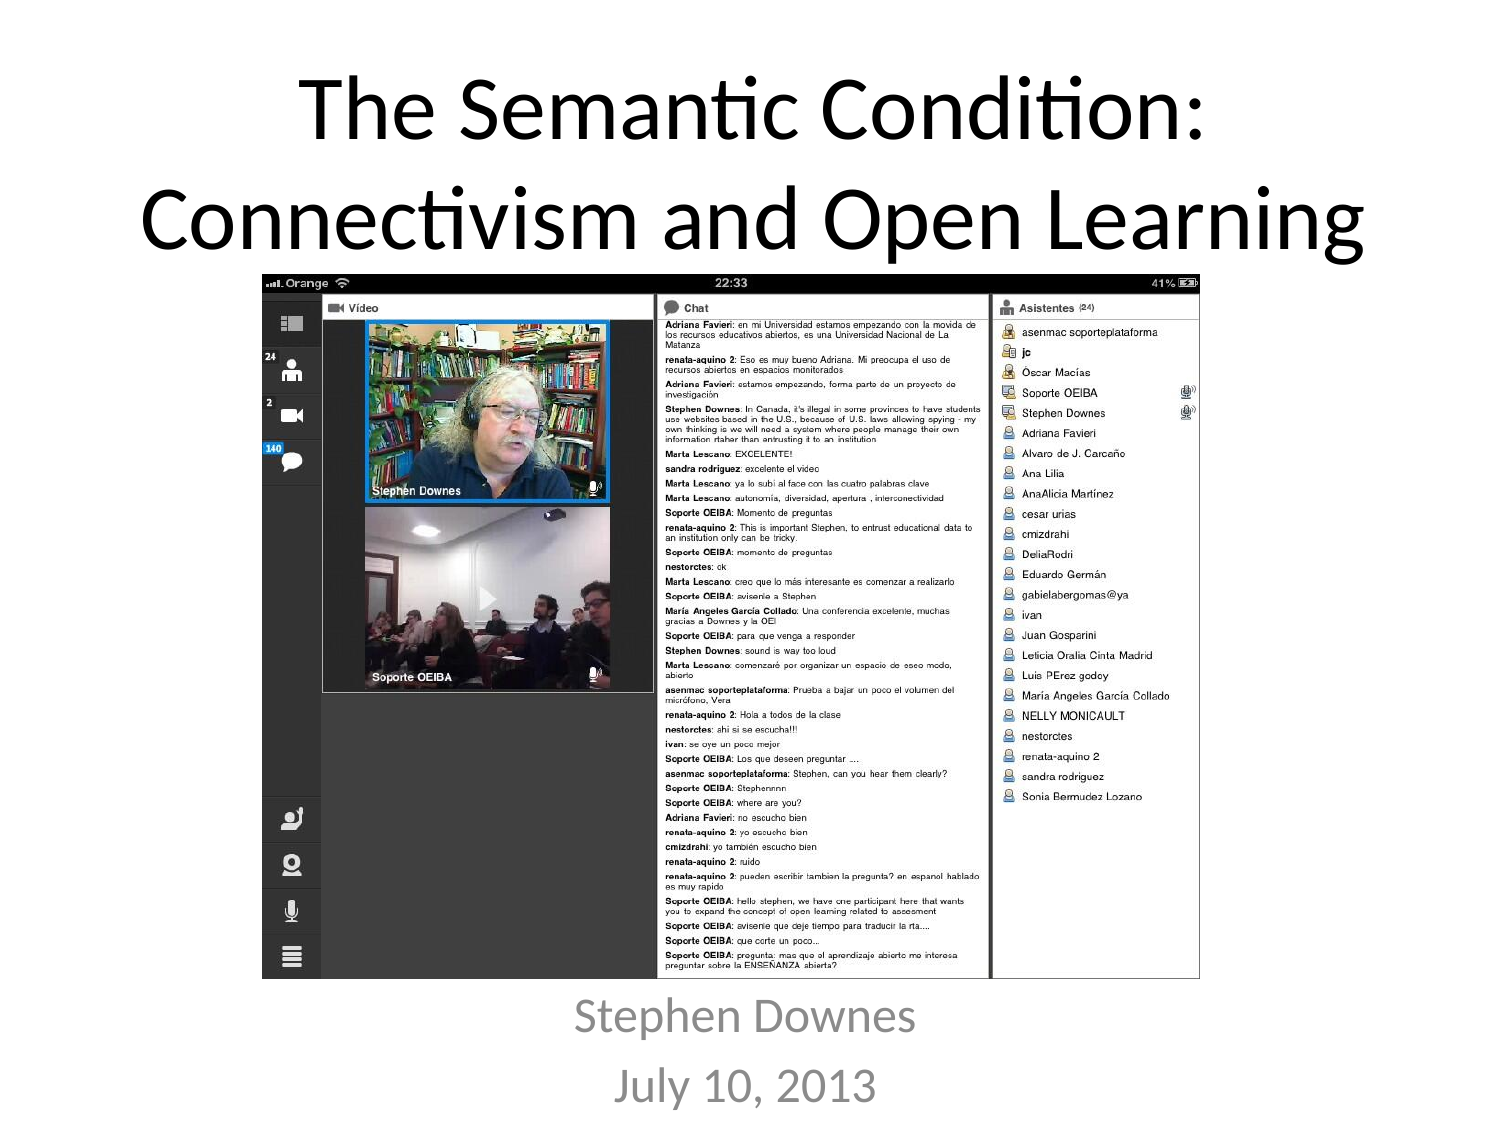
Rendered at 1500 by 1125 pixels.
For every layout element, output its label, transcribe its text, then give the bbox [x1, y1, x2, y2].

picture [262, 274, 1201, 979]
title The Semantic Condition: Connectivism and Open Learning [116, 37, 1392, 279]
subtitle Stephen Downes July 10, 2013 [220, 975, 1271, 1125]
